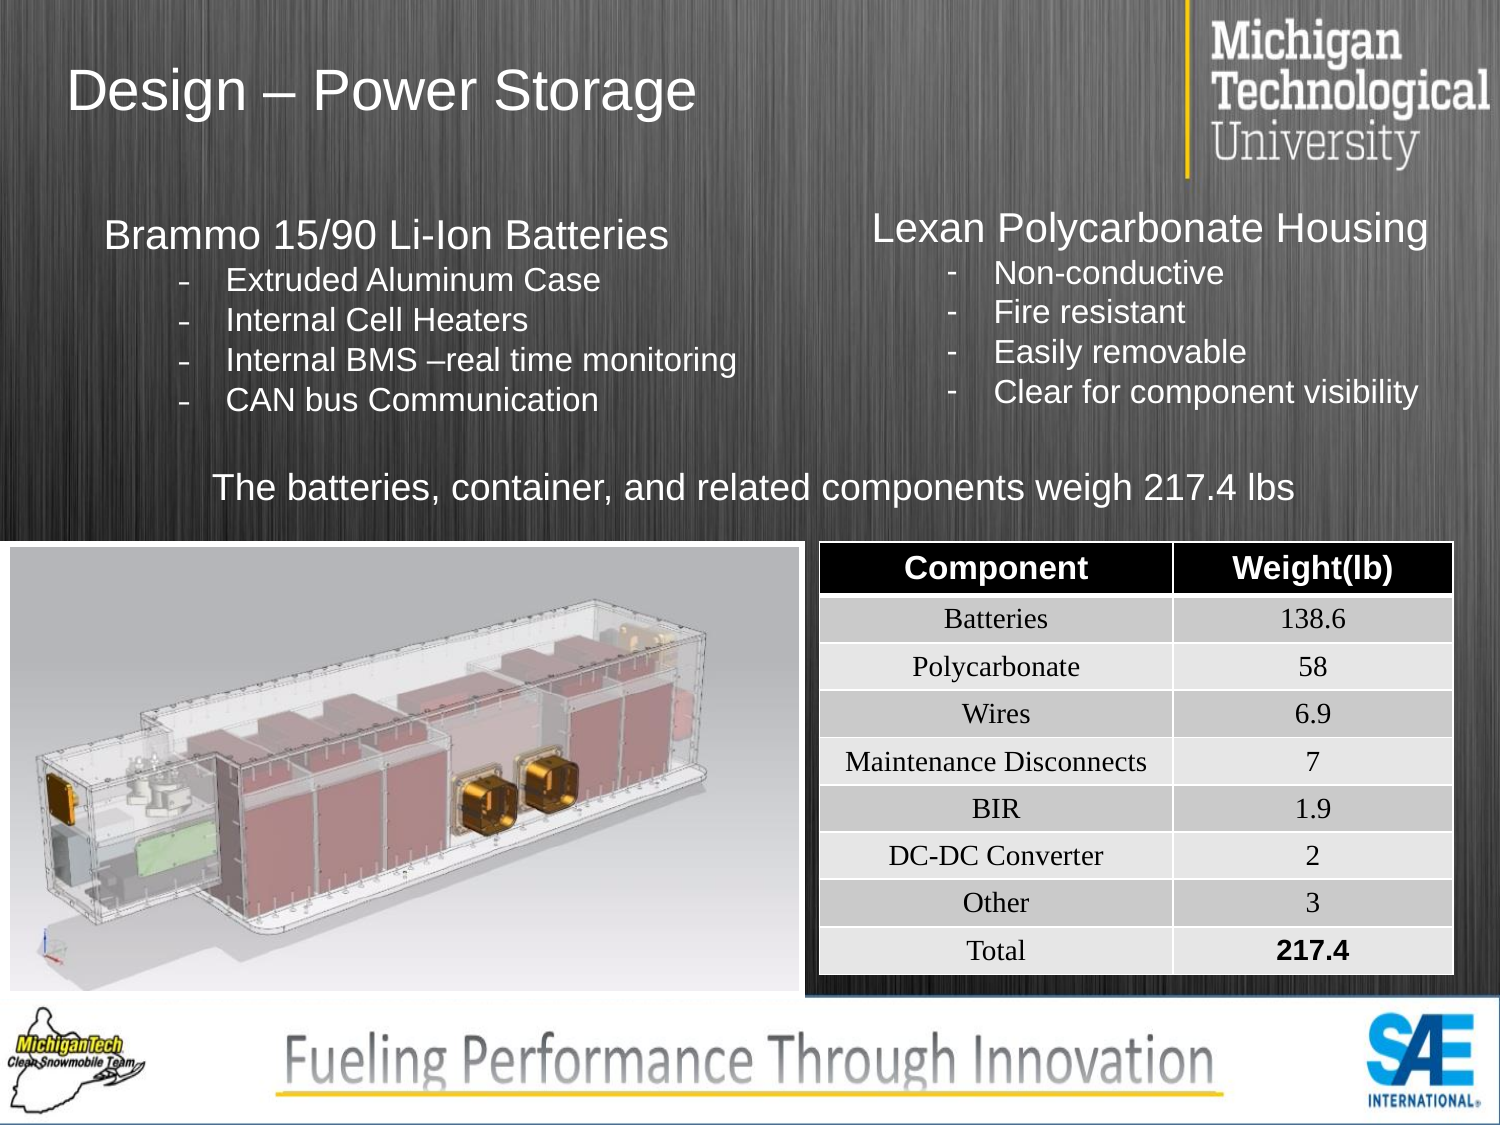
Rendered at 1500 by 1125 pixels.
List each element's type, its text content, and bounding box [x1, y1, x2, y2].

table_cell 6.9 [1174, 691, 1452, 737]
text_box Lexan Polycarbonate Housing Non-conductive Fire resistant Easily removable Clear for component visibility [819, 193, 1500, 453]
table_cell Wires [820, 691, 1172, 737]
table_cell Maintenance Disconnects [820, 738, 1172, 784]
list Brammo 15/90 Li-Ion Batteries Extruded Aluminum Case Internal Cell Heaters Internal BMS –real time monitoring CAN bus Communication [51, 193, 779, 540]
table_cell 7 [1174, 738, 1452, 784]
table_cell 3 [1174, 880, 1452, 926]
title Design – Power Storage [51, 36, 1449, 162]
table_cell Total [820, 928, 1172, 974]
table_cell 138.6 [1174, 598, 1452, 642]
table_cell Polycarbonate [820, 644, 1172, 689]
text_box The batteries, container, and related components weigh 217.4 lbs [197, 455, 1476, 516]
table_cell 2 [1174, 833, 1452, 878]
table_header Component [820, 543, 1172, 593]
table_cell 1.9 [1174, 786, 1452, 831]
picture [0, 0, 1500, 1125]
table_cell Other [820, 880, 1172, 926]
table_cell 58 [1174, 644, 1452, 689]
table_header Weight(lb) [1174, 543, 1452, 593]
table_cell 217.4 [1174, 928, 1452, 974]
table_cell Batteries [820, 598, 1172, 642]
table_cell DC-DC Converter [820, 833, 1172, 878]
table_cell BIR [820, 786, 1172, 831]
